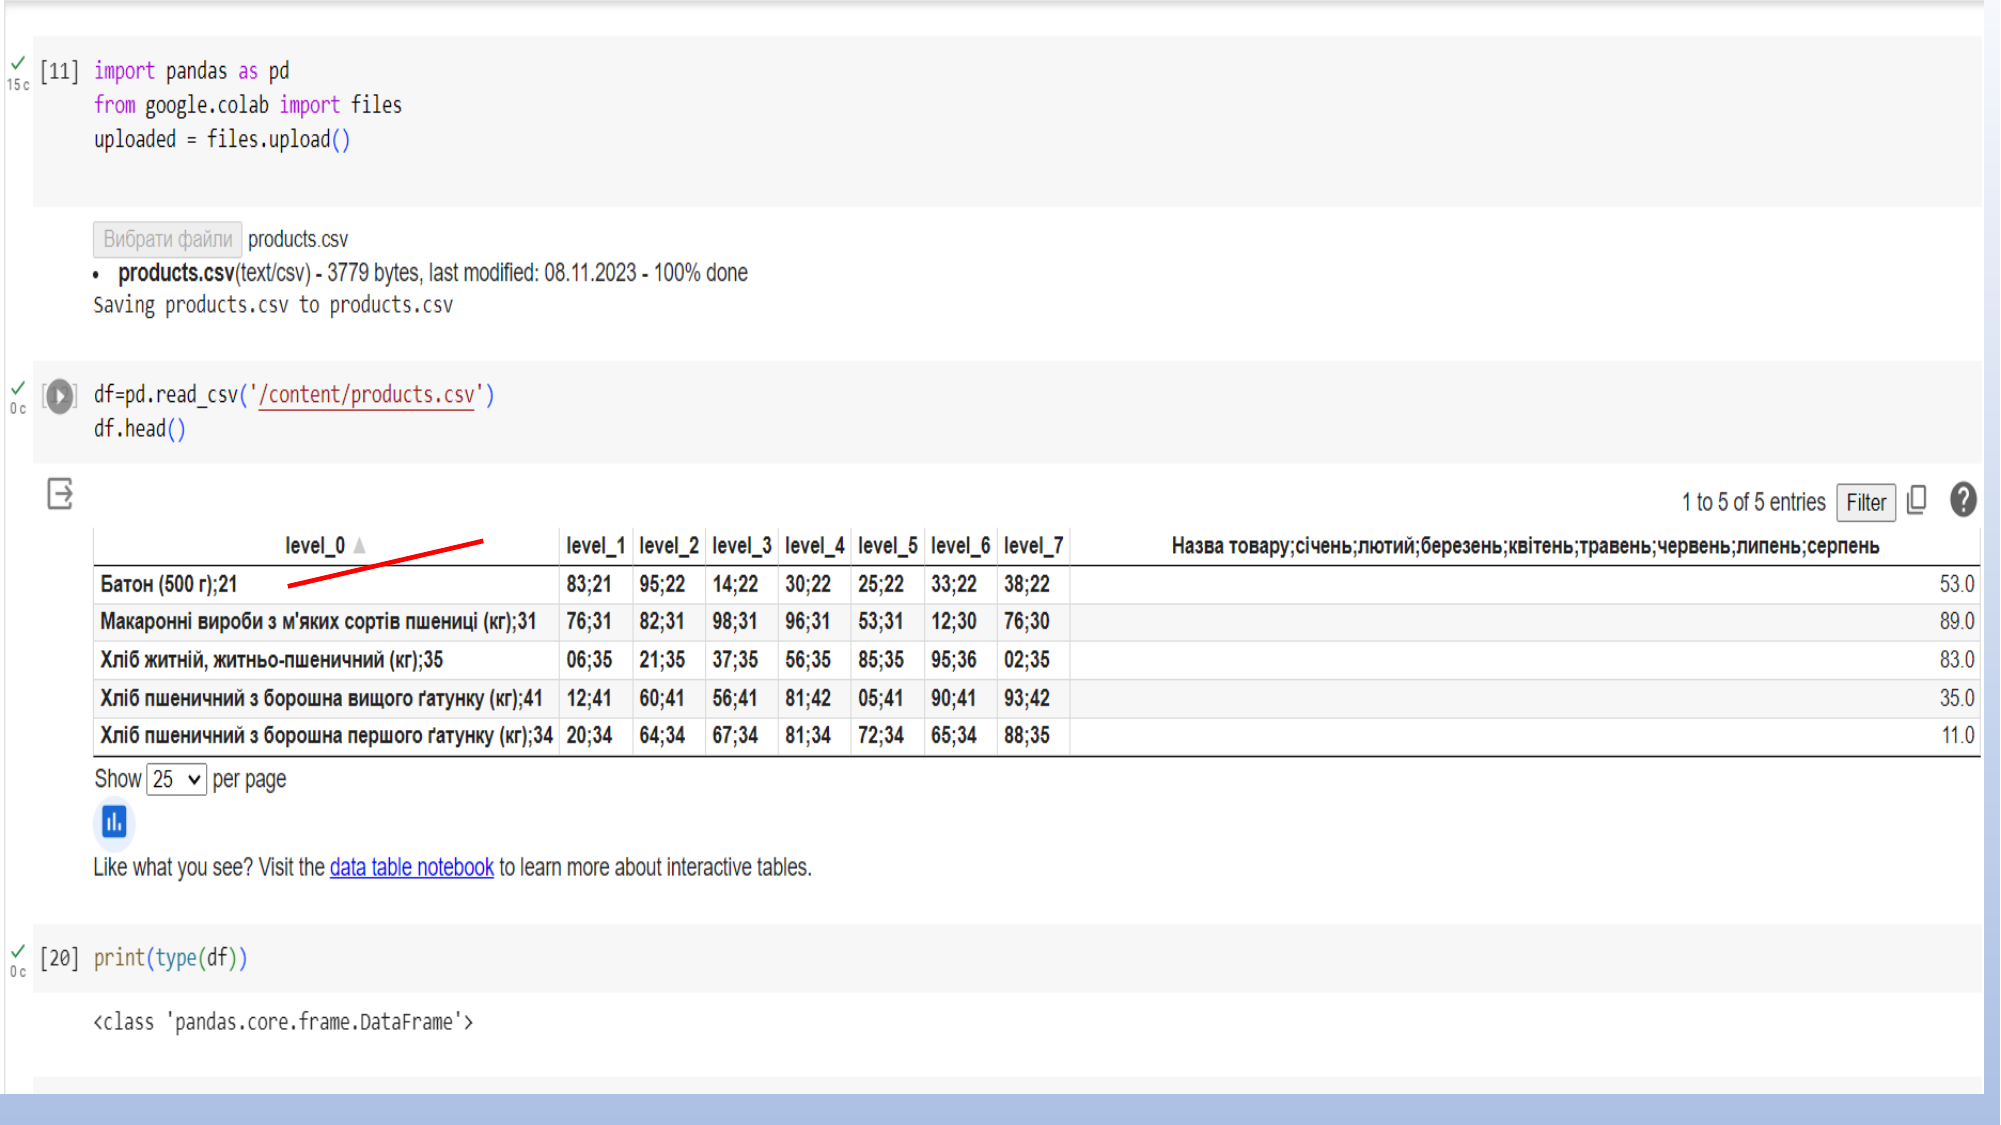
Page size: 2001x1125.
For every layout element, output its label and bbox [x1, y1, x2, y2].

text_box [287, 540, 484, 587]
picture [0, 0, 1984, 1094]
